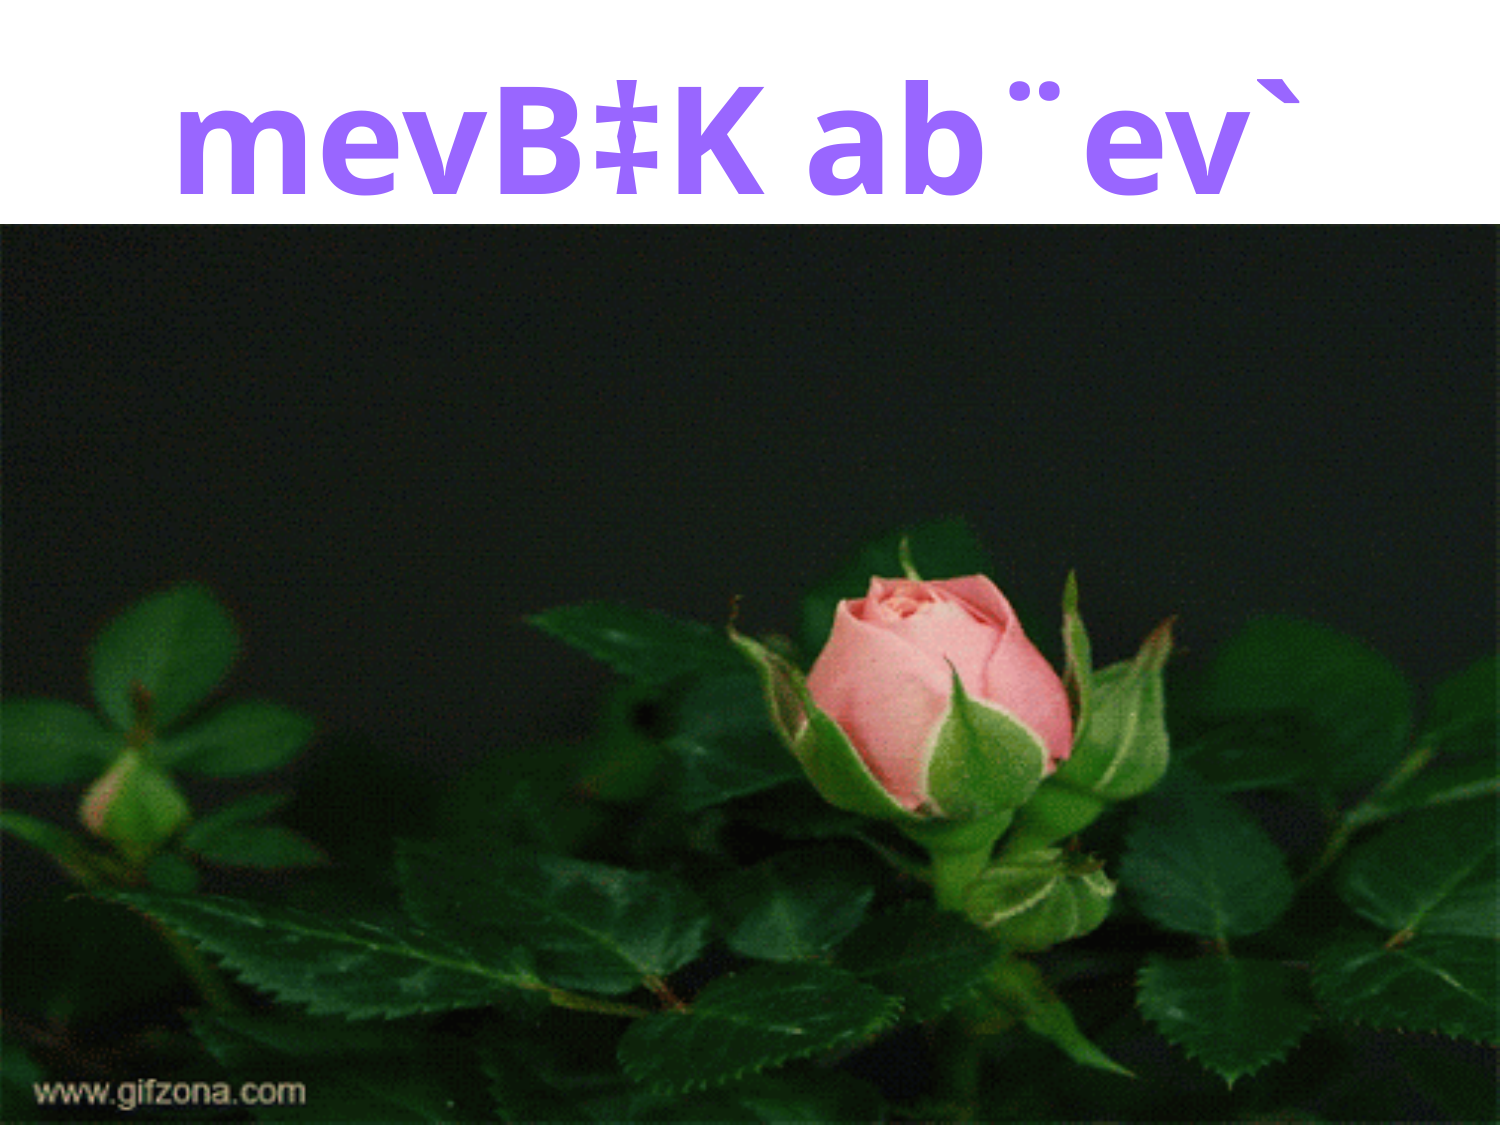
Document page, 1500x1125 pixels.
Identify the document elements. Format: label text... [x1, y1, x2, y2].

text_box mevB‡K ab¨ev` [112, 37, 1363, 224]
picture [0, 224, 1500, 1125]
